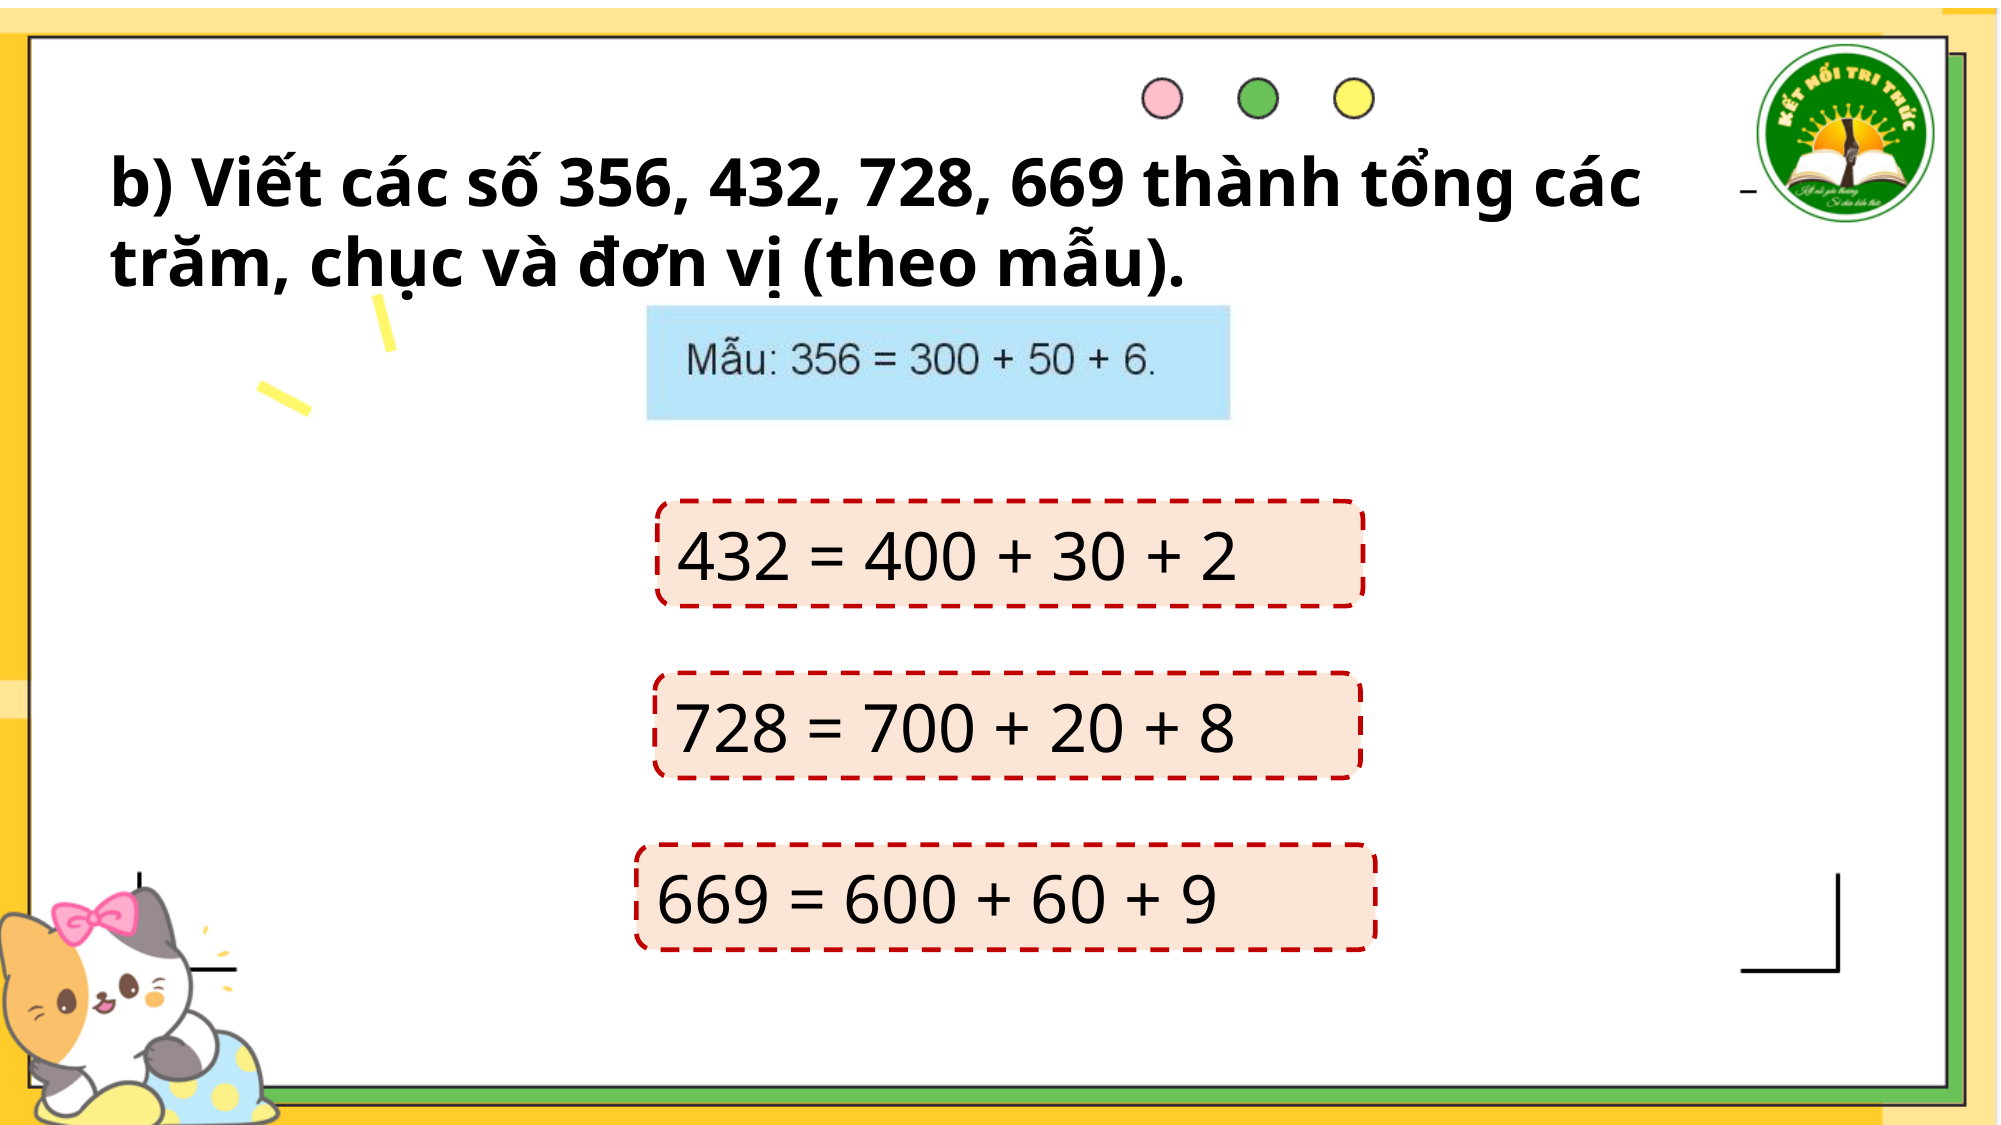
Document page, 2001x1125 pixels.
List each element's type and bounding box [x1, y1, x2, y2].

picture [636, 298, 1243, 428]
list [0, 8, 2000, 1125]
